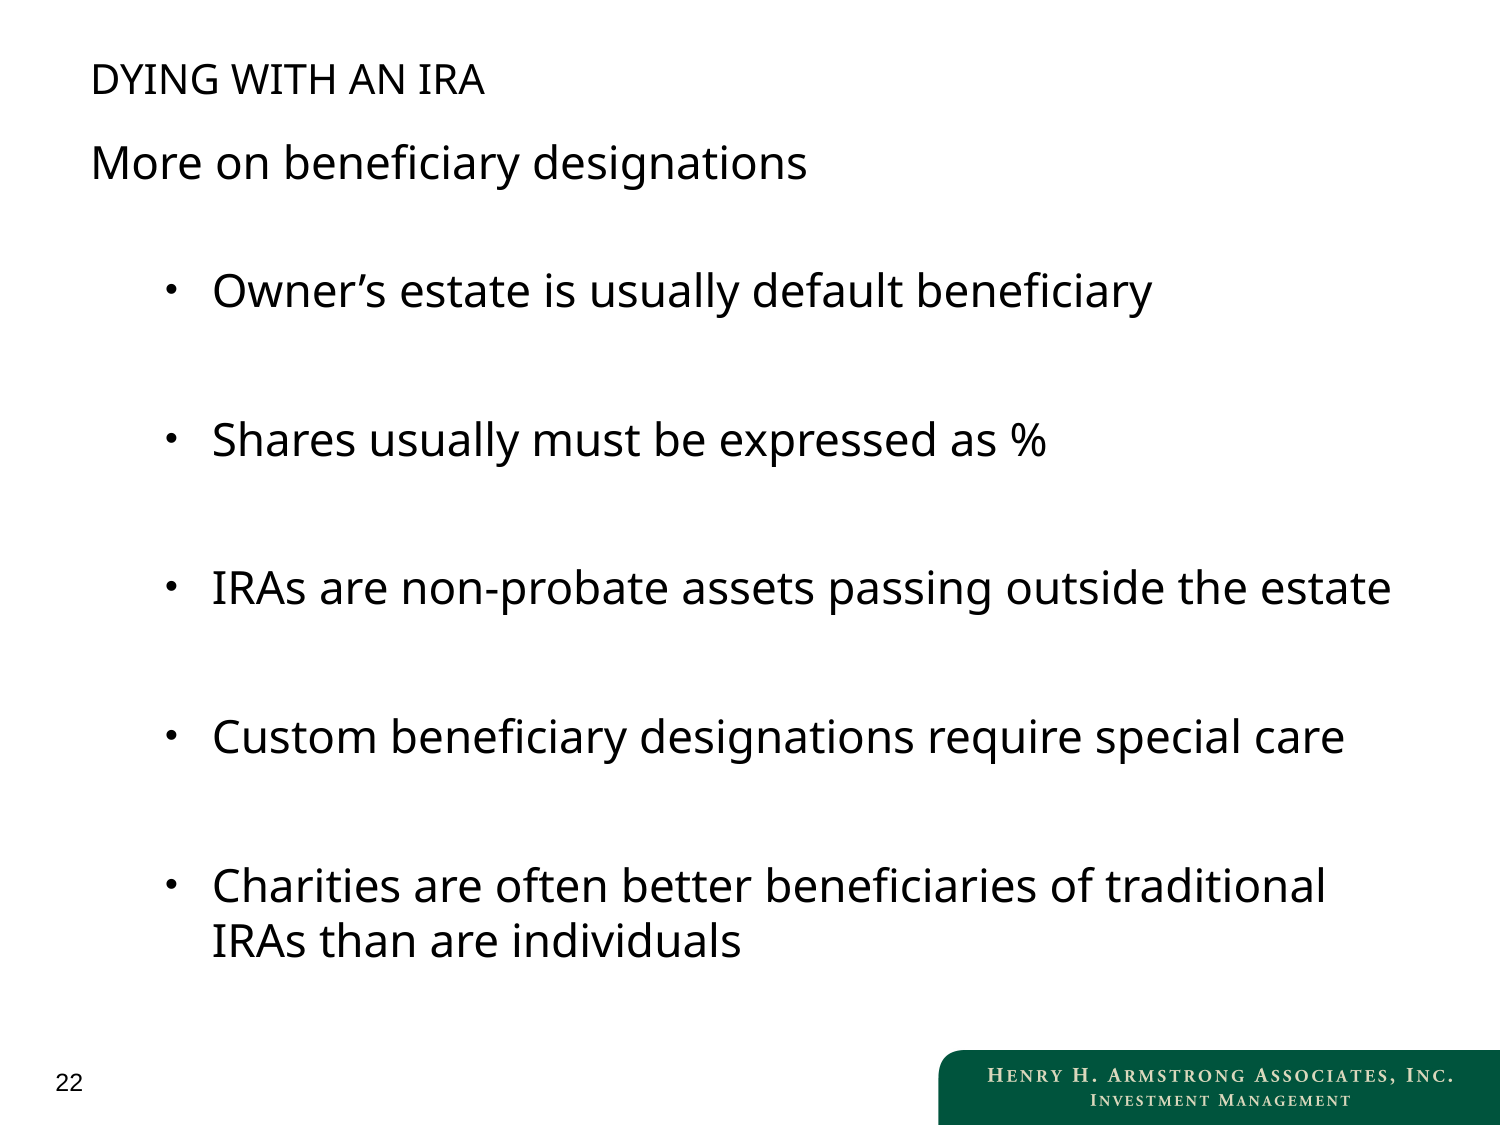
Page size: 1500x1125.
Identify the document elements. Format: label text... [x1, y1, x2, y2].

text_box 22 [40, 1058, 106, 1104]
picture [0, 0, 1500, 1125]
list More on beneficiary designations Owner’s estate is usually default beneficiary Shares usually must be expressed as % IRAs are non-probate assets passing outside the estate Custom beneficiary designations require special care Charities are often better beneficiaries of traditional IRAs than are individuals [74, 125, 1426, 721]
title DYING WITH AN IRA [74, 44, 1500, 126]
